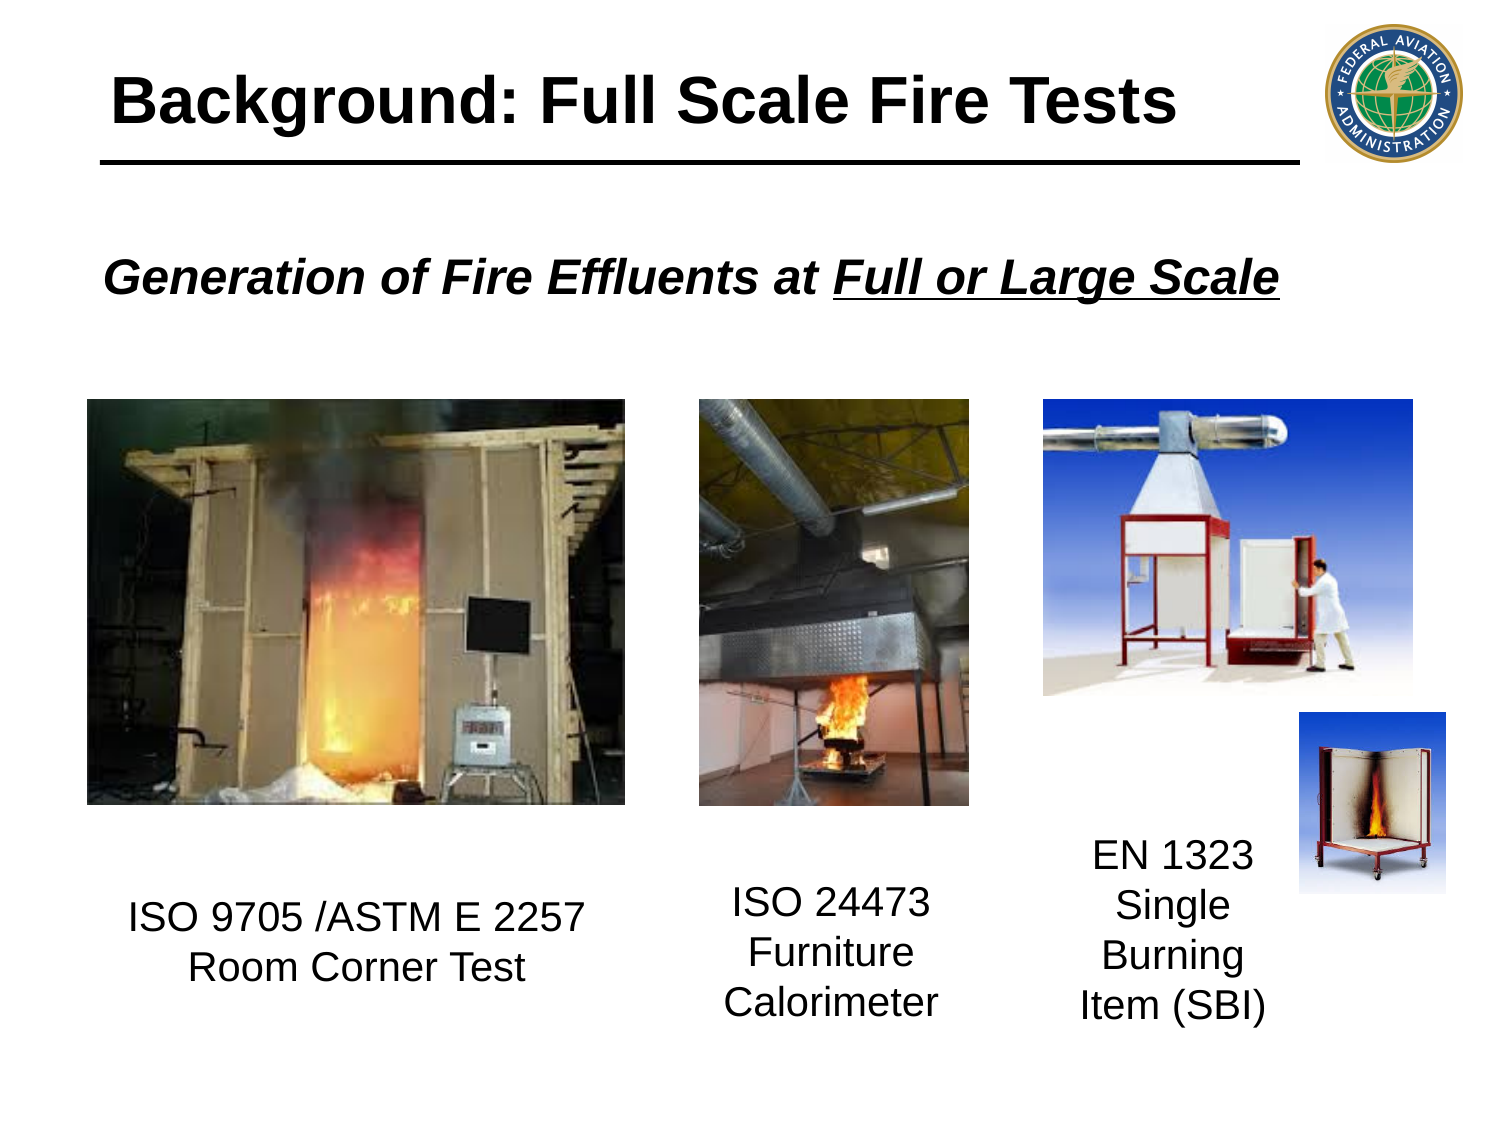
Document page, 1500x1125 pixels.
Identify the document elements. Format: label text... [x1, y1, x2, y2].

text_box Background: Full Scale Fire Tests [95, 49, 1195, 145]
text_box ISO 9705 /ASTM E 2257 Room Corner Test [112, 882, 602, 998]
text_box EN 1323 Single Burning Item (SBI) [1062, 820, 1284, 1036]
picture [87, 399, 626, 805]
text_box Generation of Fire Effluents at Full or Large Scale [87, 237, 1310, 313]
picture [1299, 712, 1446, 895]
picture [1325, 24, 1463, 163]
picture [1043, 399, 1413, 696]
text_box ISO 24473 Furniture Calorimeter [662, 867, 1000, 1033]
picture [699, 399, 970, 807]
